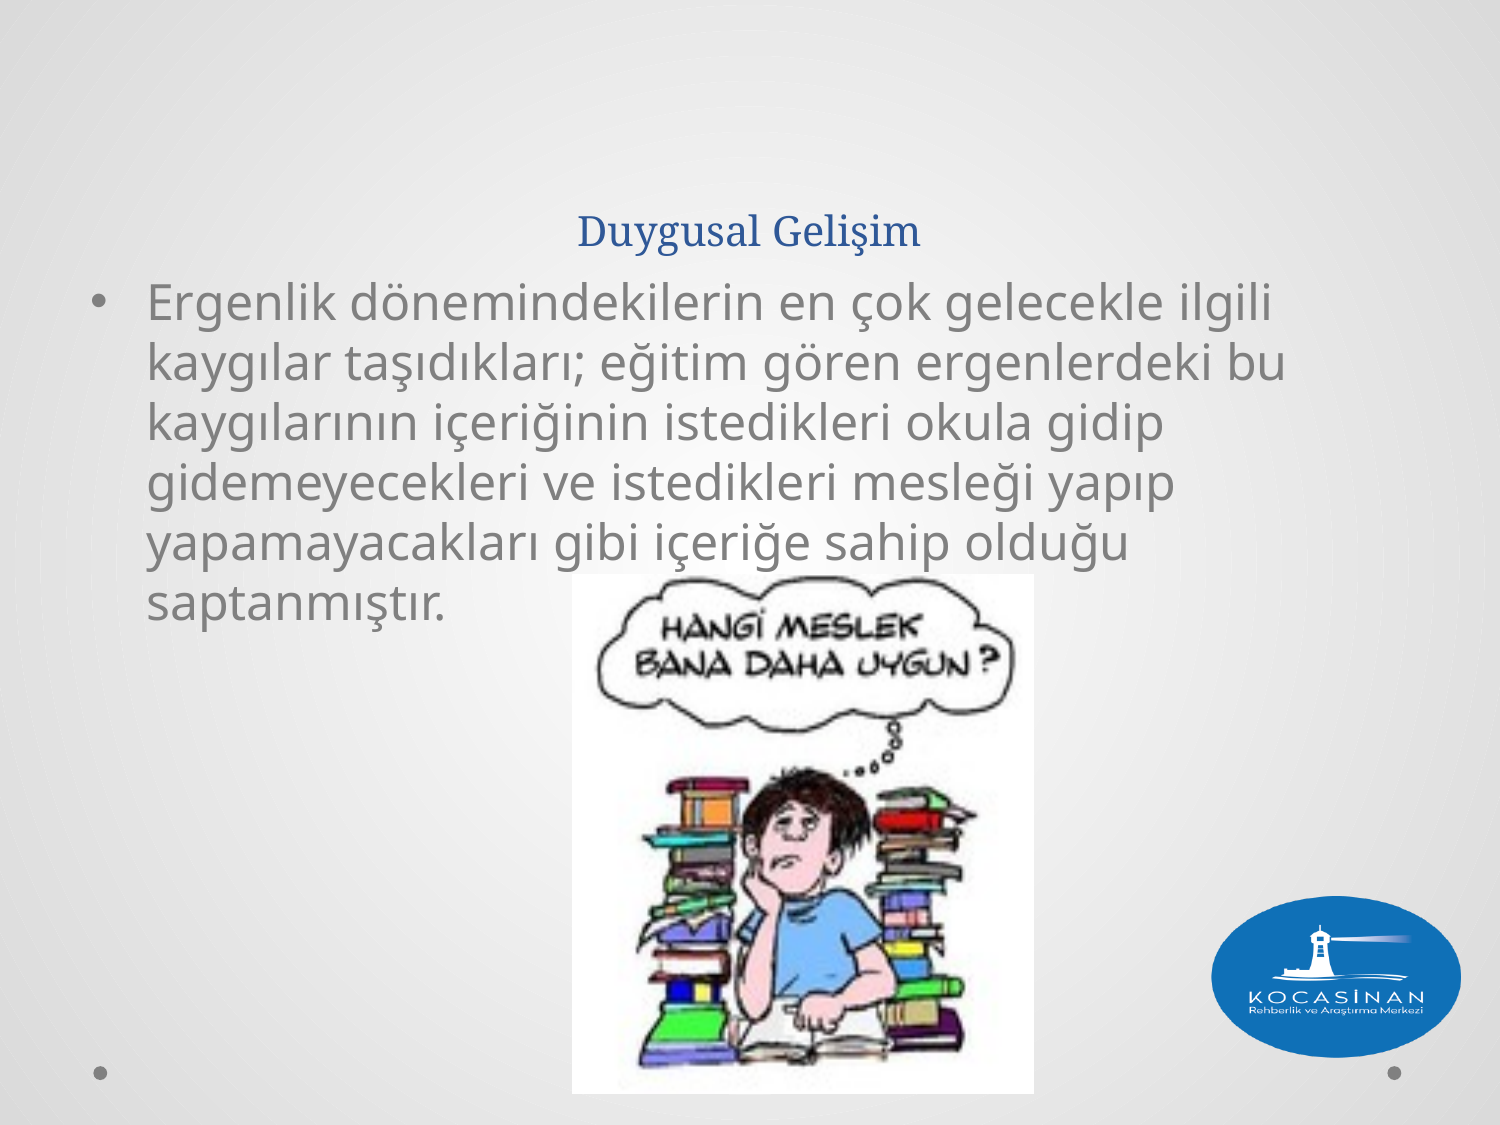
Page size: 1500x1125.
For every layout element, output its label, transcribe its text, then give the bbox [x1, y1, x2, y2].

list Ergenlik dönemindekilerin en çok gelecekle ilgili kaygılar taşıdıkları; eğitim gören ergenlerdeki bu kaygılarının içeriğinin istedikleri okula gidip gidemeyecekleri ve istedikleri mesleği yapıp yapamayacakları gibi içeriğe sahip olduğu saptanmıştır. [75, 262, 1425, 1005]
picture [572, 574, 1034, 1095]
title Duygusal Gelişim [75, 0, 1425, 262]
picture [1210, 895, 1461, 1059]
